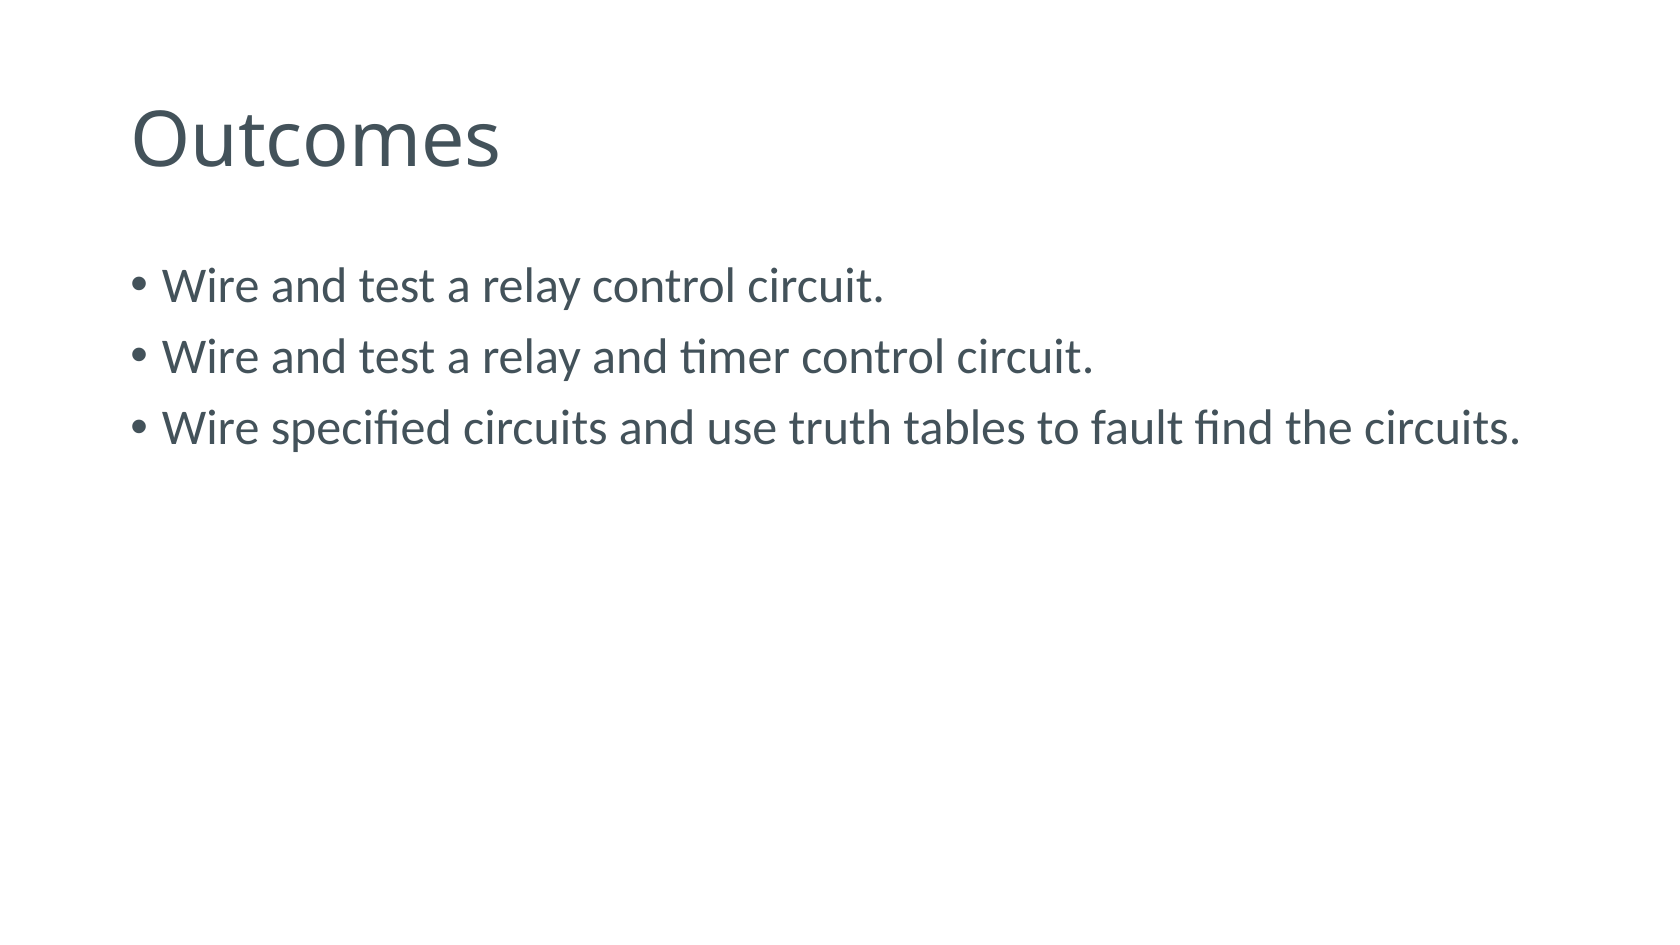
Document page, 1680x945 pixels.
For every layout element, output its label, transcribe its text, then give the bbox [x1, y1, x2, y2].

list Wire and test a relay control circuit. Wire and test a relay and timer control circuit. Wire specified circuits and use truth tables to fault find the circuits. [115, 251, 1565, 851]
title Outcomes [115, 50, 1565, 233]
